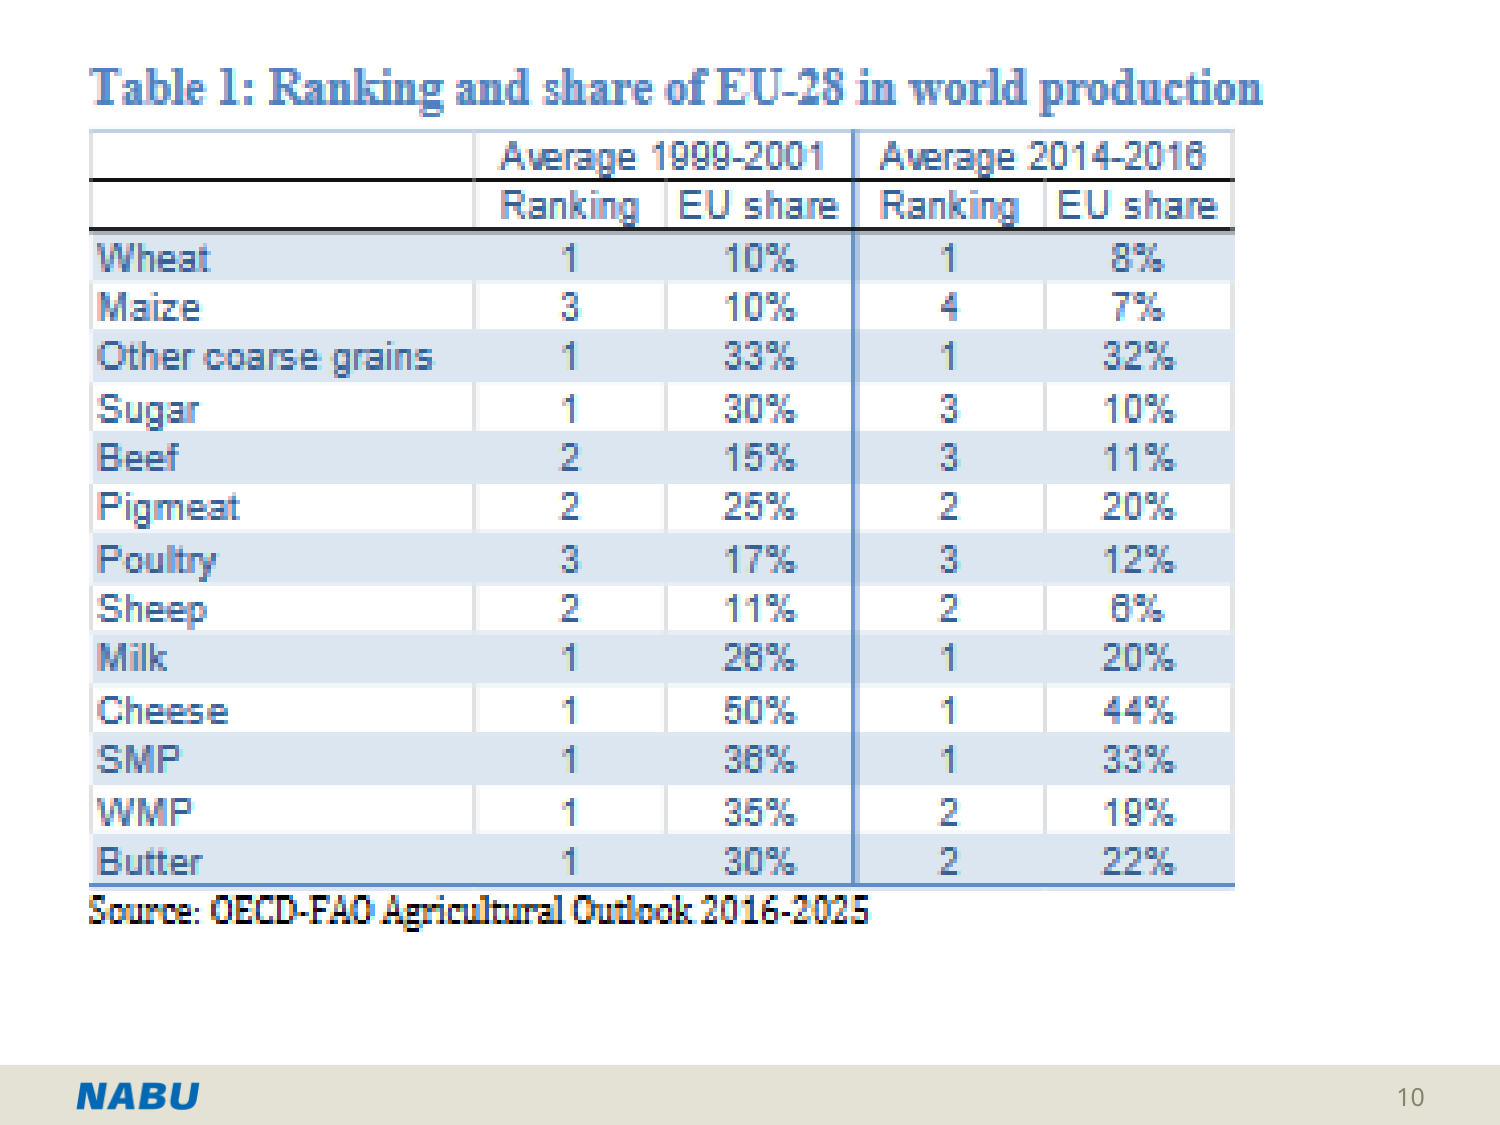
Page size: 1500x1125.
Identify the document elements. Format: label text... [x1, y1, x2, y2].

slide_number 10 [1340, 1086, 1425, 1116]
picture [75, 1081, 201, 1111]
picture [52, 0, 1500, 953]
